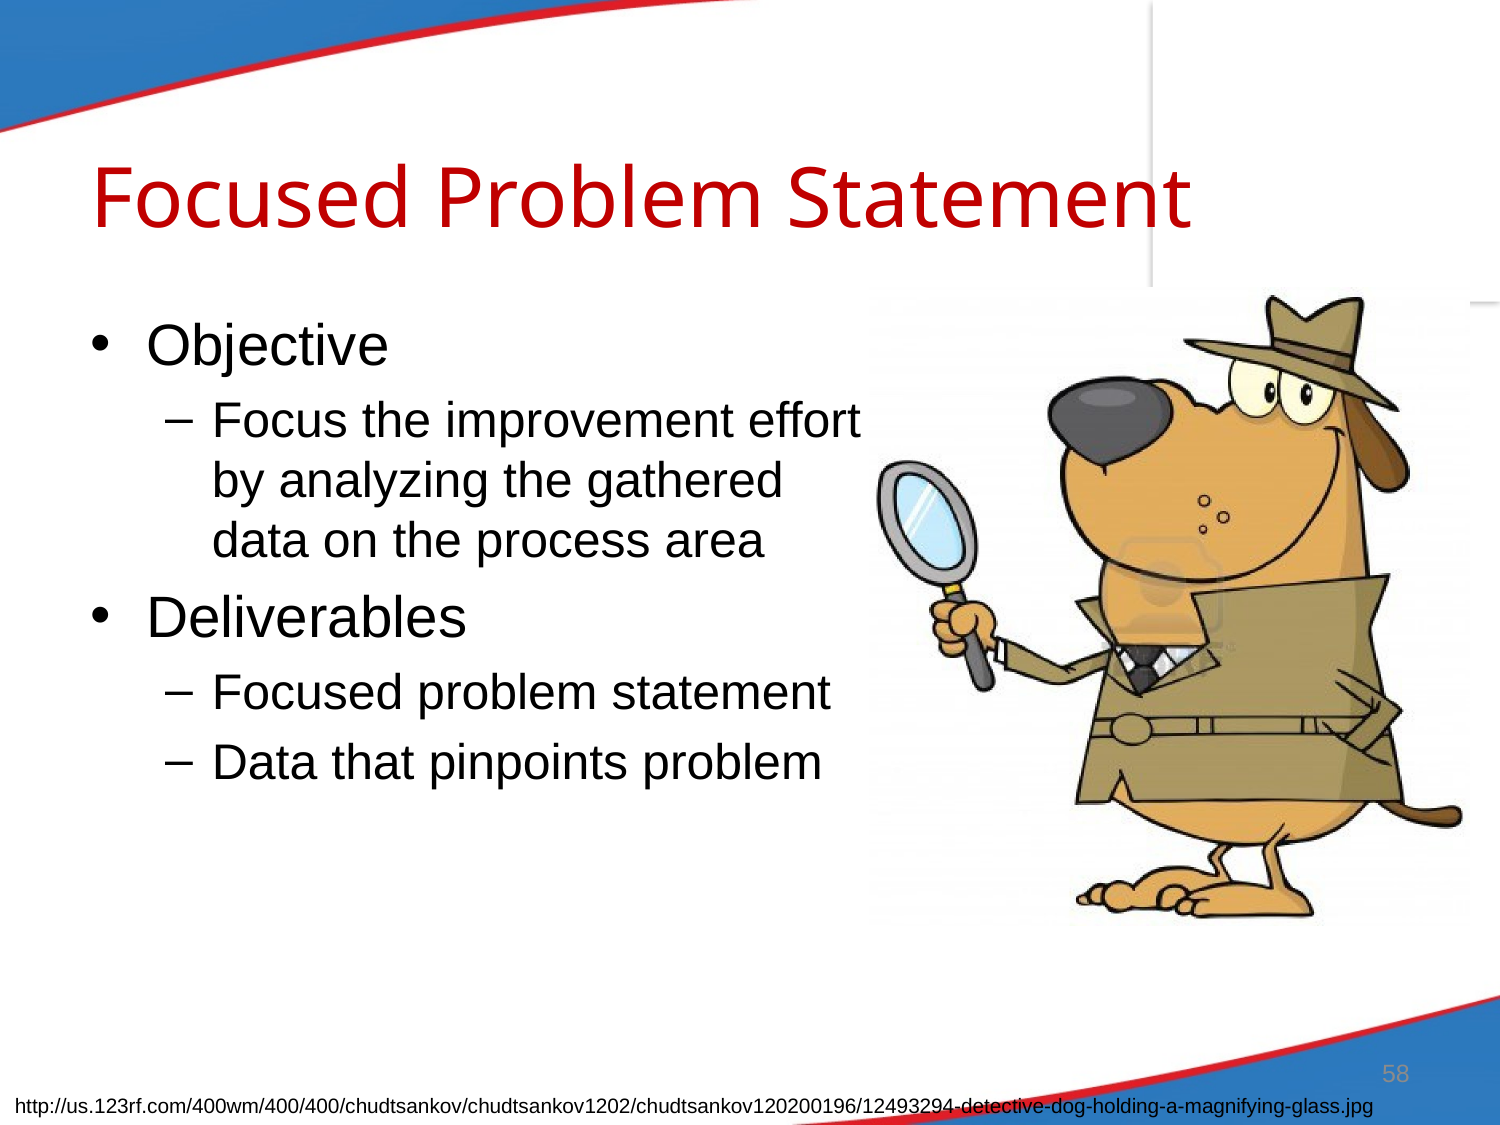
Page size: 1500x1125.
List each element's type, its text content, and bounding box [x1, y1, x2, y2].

slide_number 58 [1074, 1042, 1425, 1103]
list Objective Focus the improvement effort by analyzing the gathered data on the process area Deliverables Focused problem statement Data that pinpoints problem [75, 299, 900, 1005]
text_box http://us.123rf.com/400wm/400/400/chudtsankov/chudtsankov1202/chudtsankov120200196/12493294-detective-dog-holding-a-magnifying-glass.jpg [0, 1085, 1470, 1125]
title Focused Problem Statement [75, 99, 1213, 288]
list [869, 287, 1471, 927]
picture [0, 0, 1500, 1125]
